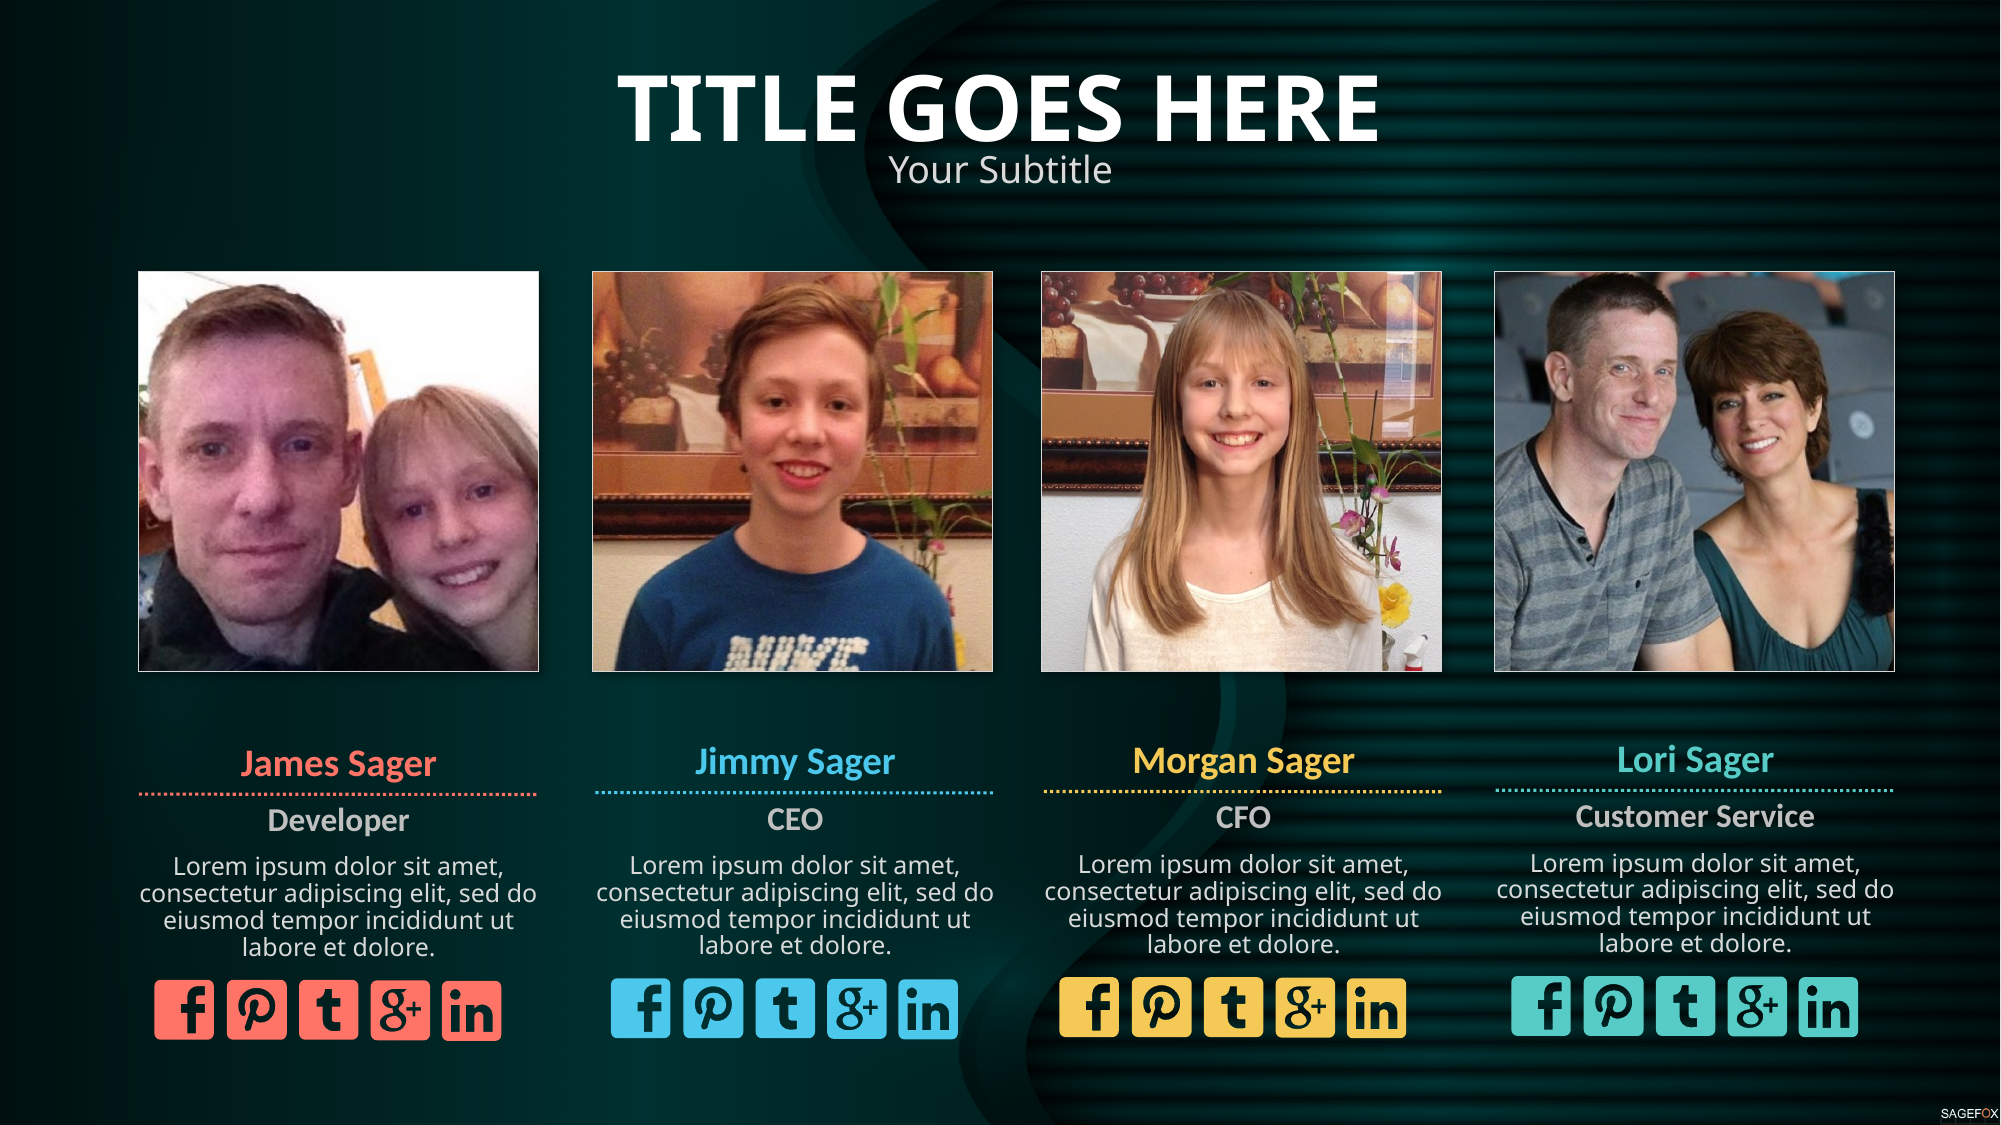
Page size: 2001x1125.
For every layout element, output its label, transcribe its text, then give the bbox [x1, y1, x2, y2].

text_box Morgan Sager [1068, 739, 1419, 782]
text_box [610, 978, 958, 1040]
text_box James Sager [163, 742, 514, 785]
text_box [1059, 977, 1407, 1039]
text_box Lorem ipsum dolor sit amet, consectetur adipiscing elit, sed do eiusmod tempor incididunt ut labore et dolore. [595, 852, 996, 966]
text_box [591, 270, 993, 672]
text_box Jimmy Sager [620, 740, 971, 784]
text_box Developer [163, 799, 514, 842]
text_box [138, 270, 540, 672]
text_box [1511, 976, 1859, 1038]
text_box [1040, 270, 1442, 672]
text_box Lorem ipsum dolor sit amet, consectetur adipiscing elit, sed do eiusmod tempor incididunt ut labore et dolore. [1495, 850, 1896, 964]
text_box CEO [620, 798, 971, 841]
text_box Lorem ipsum dolor sit amet, consectetur adipiscing elit, sed do eiusmod tempor incididunt ut labore et dolore. [138, 854, 539, 968]
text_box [154, 979, 502, 1041]
text_box Customer Service [1520, 796, 1871, 839]
text_box CFO [1068, 797, 1419, 840]
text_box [548, 42, 1452, 199]
text_box Lori Sager [1520, 738, 1871, 781]
text_box Lorem ipsum dolor sit amet, consectetur adipiscing elit, sed do eiusmod tempor incididunt ut labore et dolore. [1043, 851, 1444, 965]
picture [0, 0, 2001, 1125]
text_box [1494, 271, 1896, 673]
